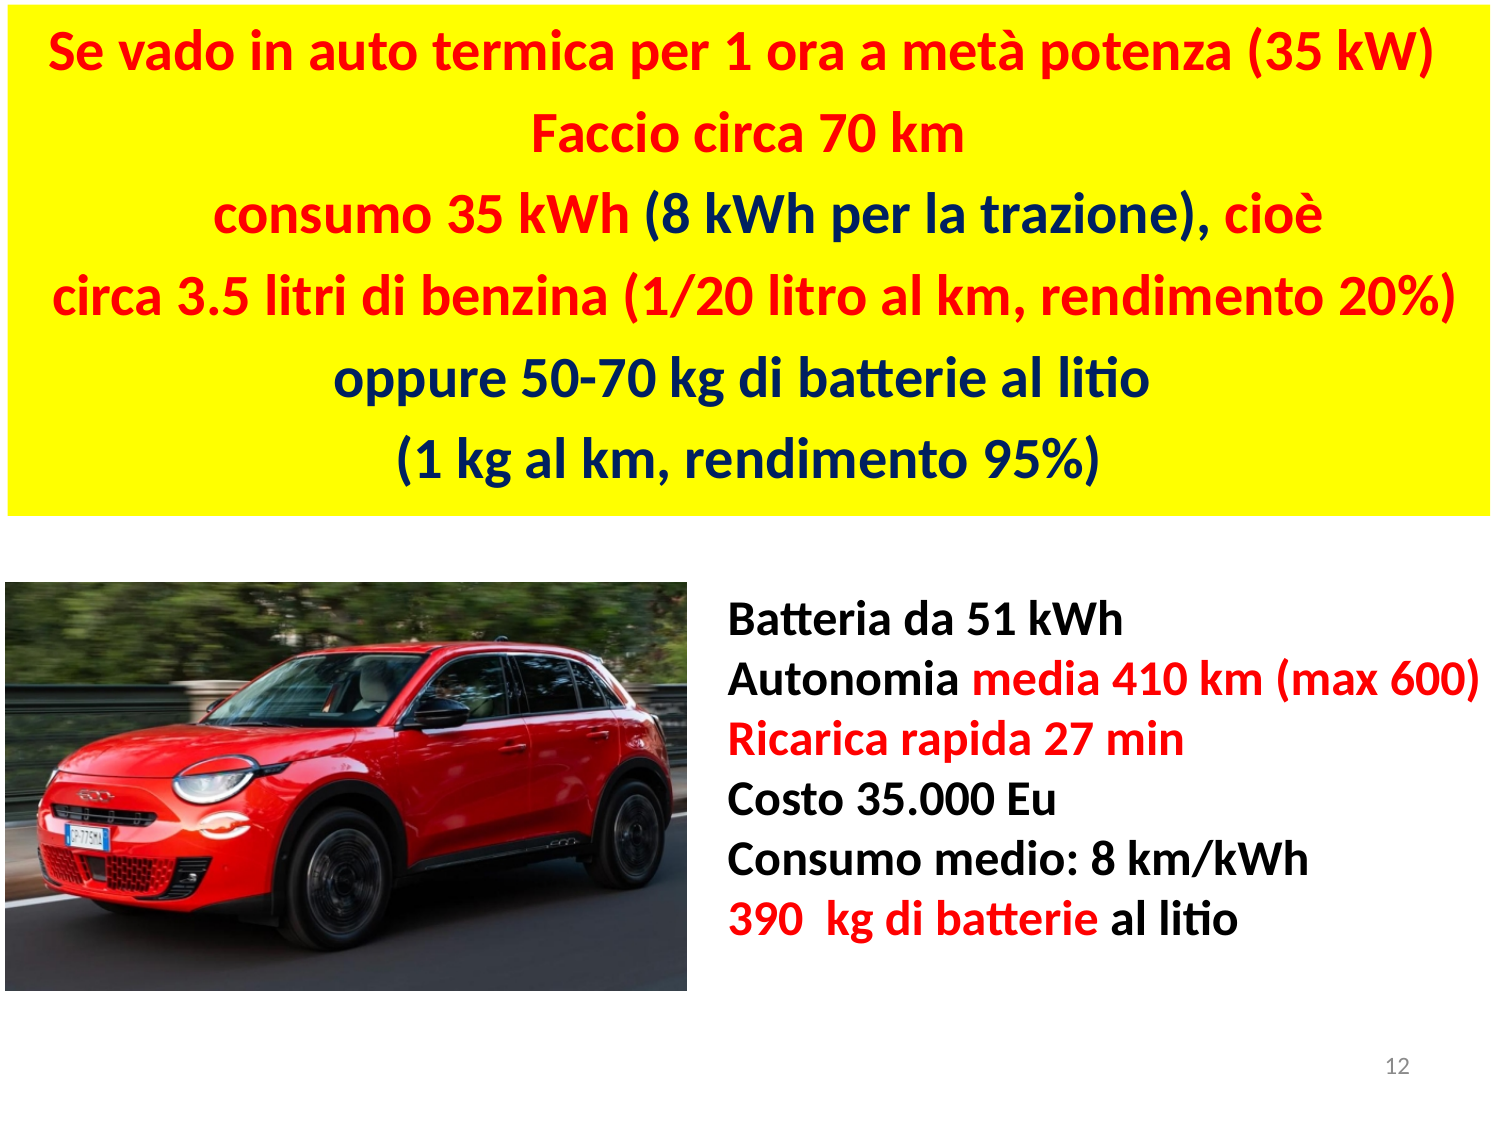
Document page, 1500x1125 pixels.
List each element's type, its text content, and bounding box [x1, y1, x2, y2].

text_box Batteria da 51 kWh Autonomia media 410 km (max 600) Ricarica rapida 27 min Costo 35.000 Eu Consumo medio: 8 km/kWh 390 kg di batterie al litio [713, 577, 1497, 953]
list Se vado in auto termica per 1 ora a metà potenza (35 kW) Faccio circa 70 km consumo 35 kWh (8 kWh per la trazione), cioè circa 3.5 litri di benzina (1/20 litro al km, rendimento 20%) oppure 50-70 kg di batterie al litio (1 kg al km, rendimento 95%) [7, 4, 1491, 516]
picture [5, 581, 687, 991]
slide_number 12 [1074, 1035, 1425, 1095]
